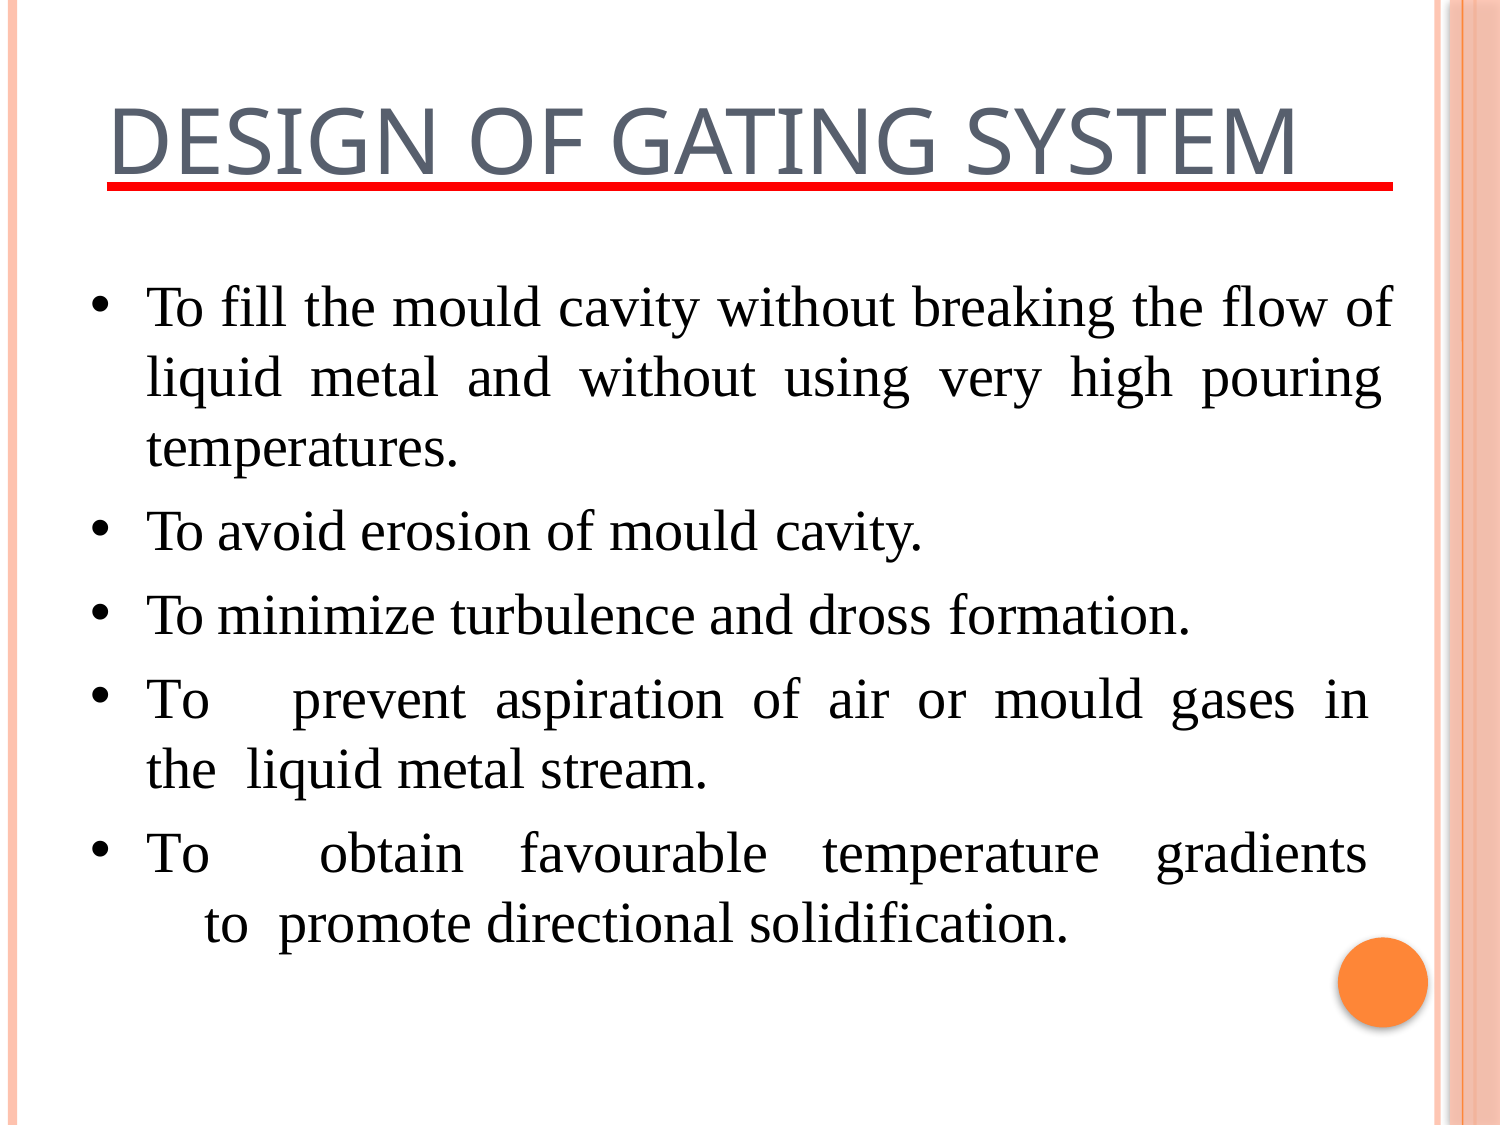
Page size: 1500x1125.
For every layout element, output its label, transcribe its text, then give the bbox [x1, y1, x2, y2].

title DESIGN OF GATING SYSTEM [104, 2, 1396, 193]
text_box To fill the mould cavity without breaking the flow of liquid metal and without using very high pouring temperatures. To avoid erosion of mould cavity. To minimize turbulence and dross formation. To prevent aspiration of air or mould gases in the liquid metal stream. To obtain favourable temperature gradients to promote directional solidification. [87, 265, 1413, 954]
